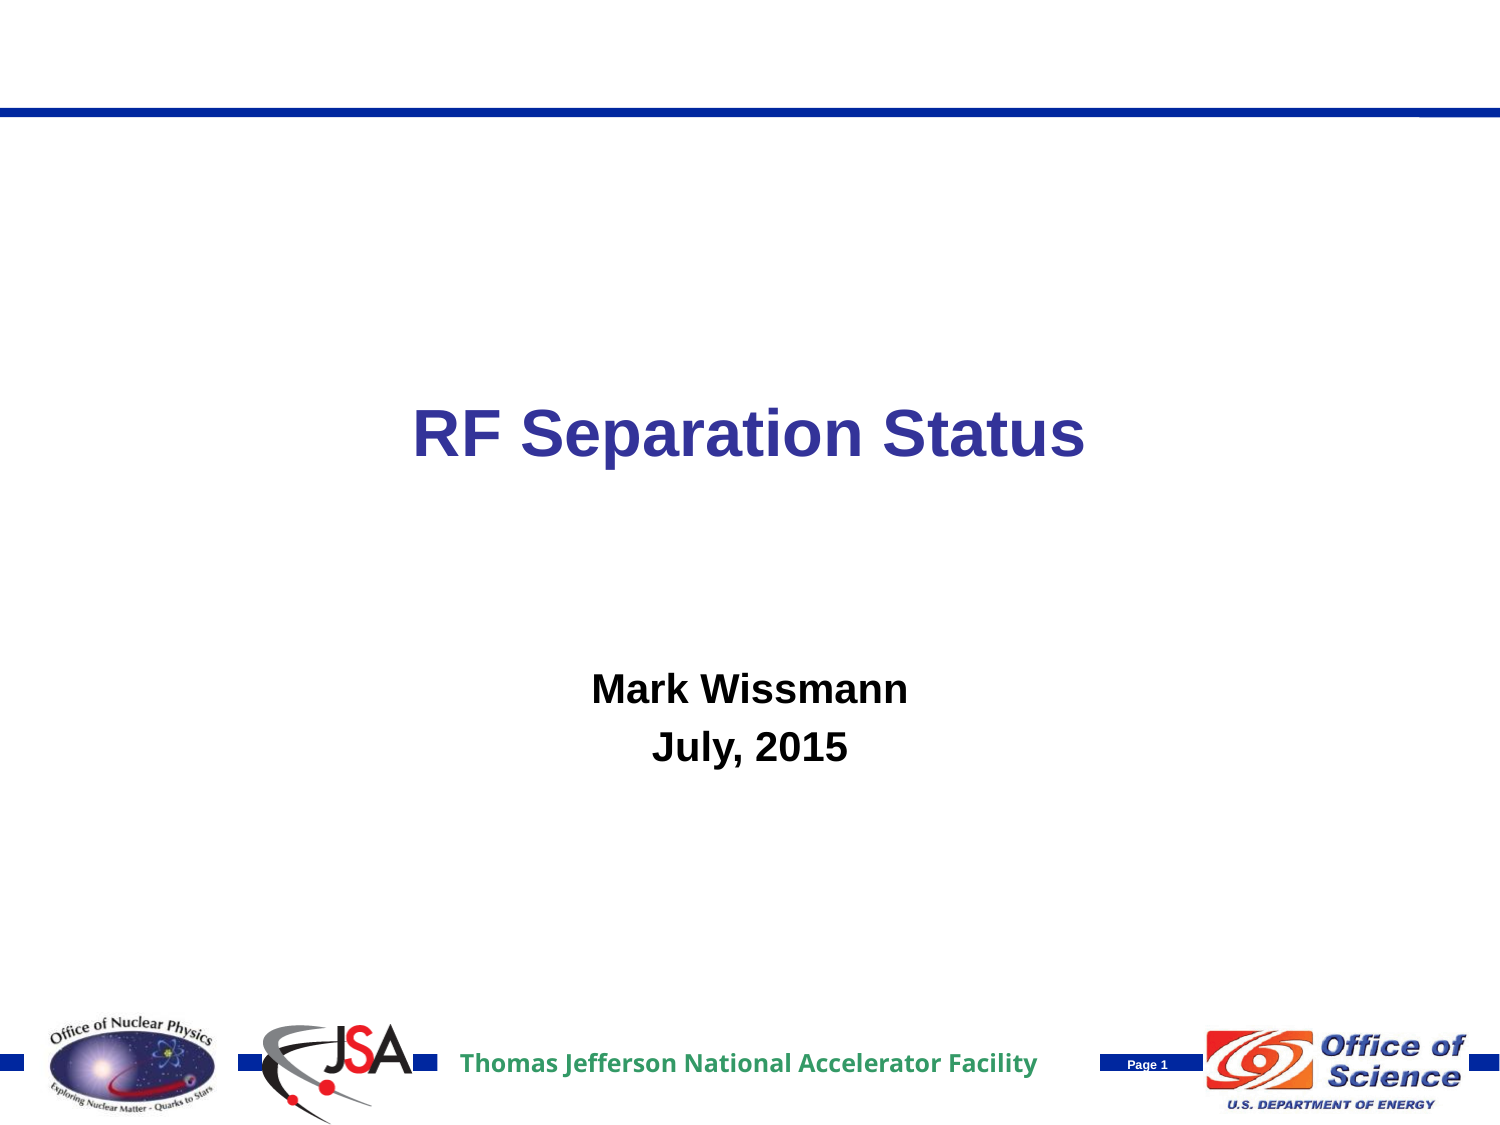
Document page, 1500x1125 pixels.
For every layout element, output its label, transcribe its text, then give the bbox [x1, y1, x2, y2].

picture [24, 1012, 238, 1124]
picture [1203, 1025, 1469, 1114]
subtitle Mark Wissmann July, 2015 [124, 537, 1376, 1038]
picture [262, 1038, 413, 1125]
title RF Separation Status [112, 349, 1388, 591]
